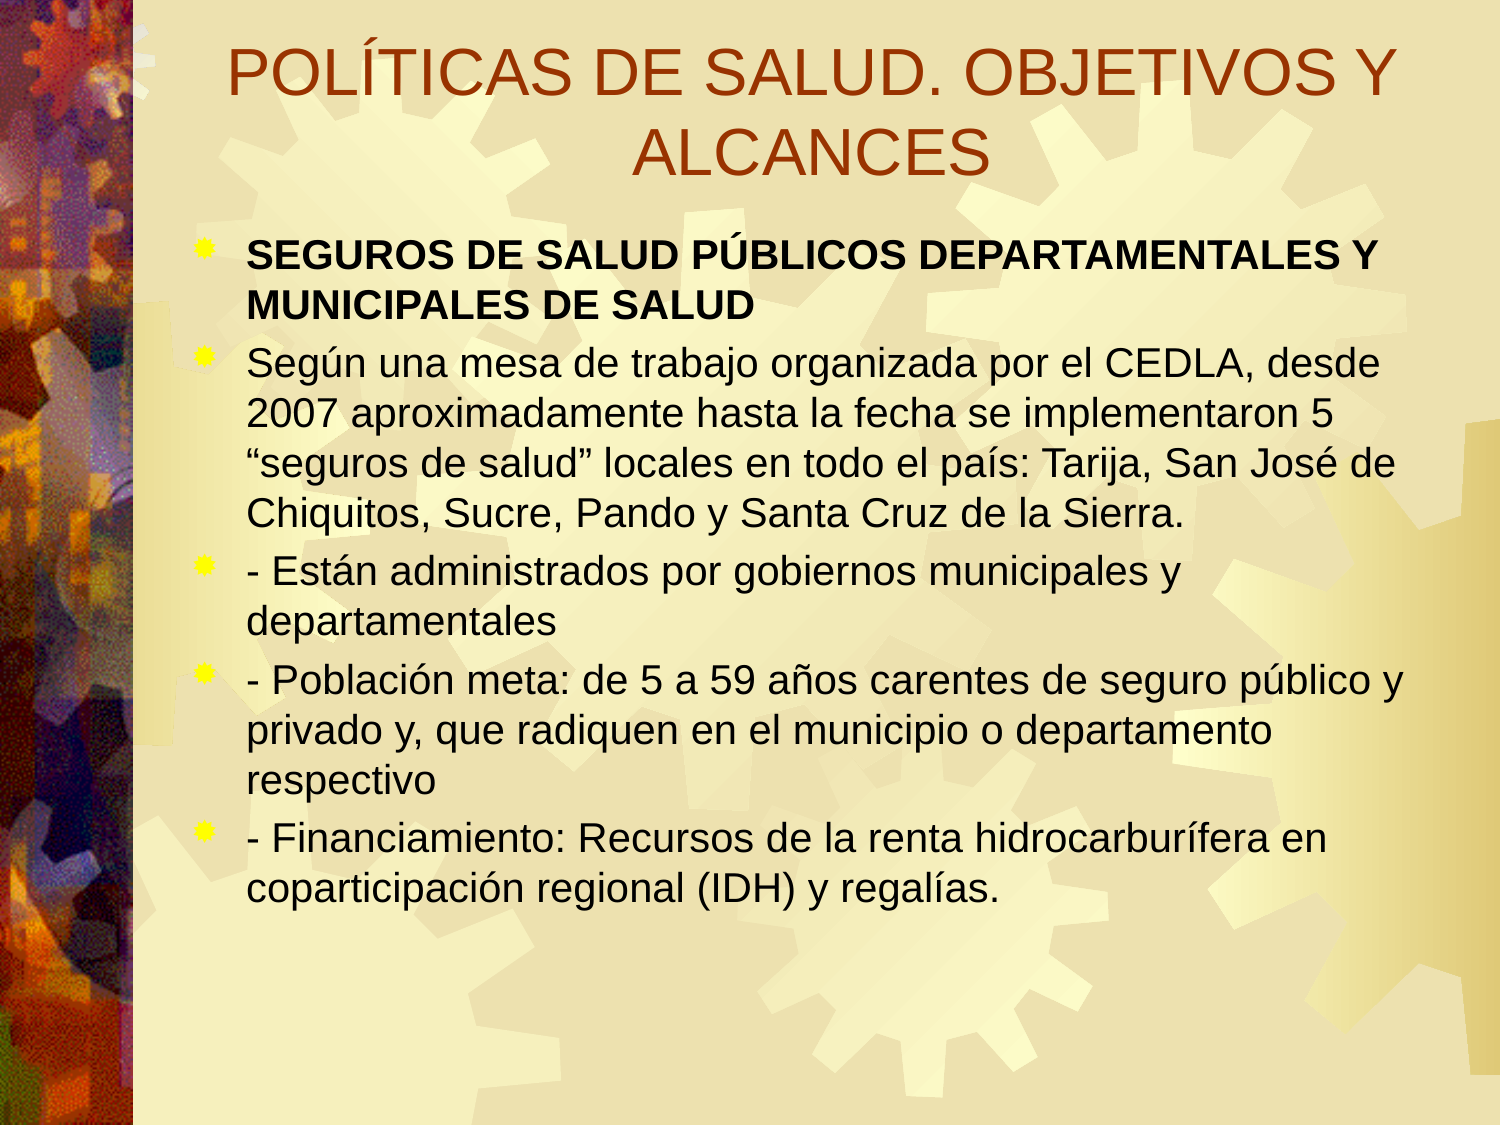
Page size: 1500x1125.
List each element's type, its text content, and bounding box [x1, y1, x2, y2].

title POLÍTICAS DE SALUD. OBJETIVOS Y ALCANCES [174, 49, 1451, 197]
list SEGUROS DE SALUD PÚBLICOS DEPARTAMENTALES Y MUNICIPALES DE SALUD Según una mesa de trabajo organizada por el CEDLA, desde 2007 aproximadamente hasta la fecha se implementaron 5 “seguros de salud” locales en todo el país: Tarija, San José de Chiquitos, Sucre, Pando y Santa Cruz de la Sierra. - Están administrados por gobiernos municipales y departamentales - Población meta: de 5 a 59 años carentes de seguro público y privado y, que radiquen en el municipio o departamento respectivo - Financiamiento: Recursos de la renta hidrocarburífera en coparticipación regional (IDH) y regalías. [174, 219, 1451, 951]
picture [0, 0, 133, 1125]
